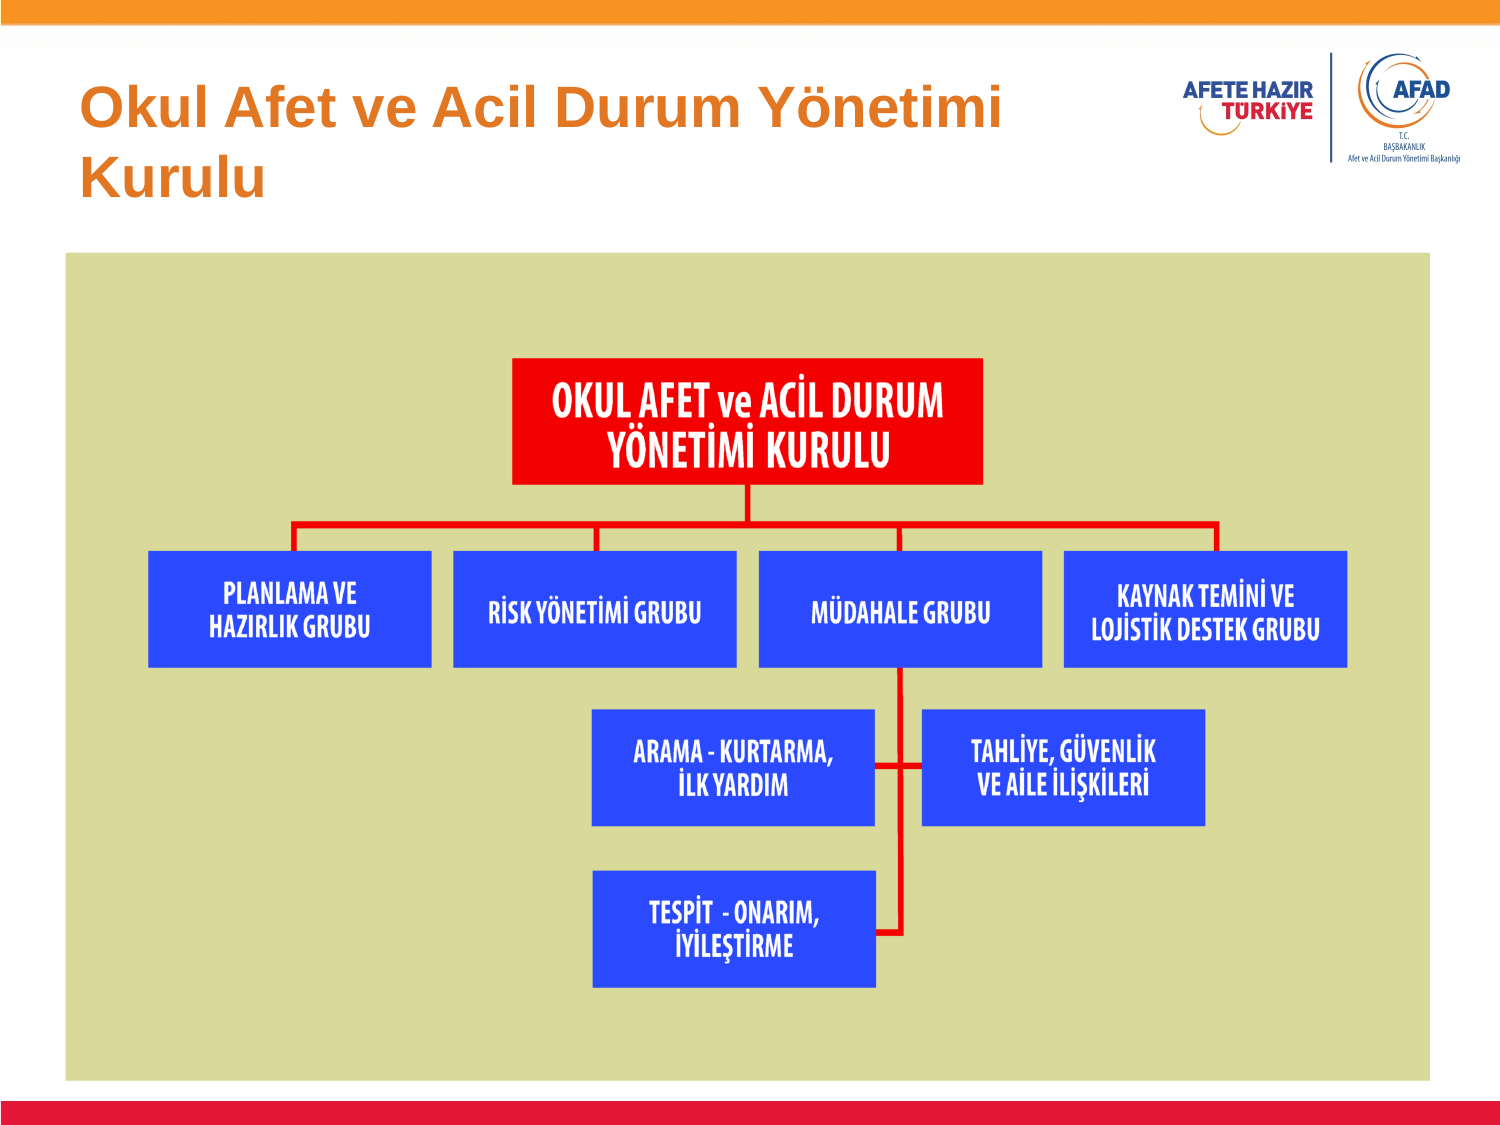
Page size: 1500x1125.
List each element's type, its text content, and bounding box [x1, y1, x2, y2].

picture [0, 0, 1500, 1125]
title Okul Afet ve Acil Durum Yönetimi Kurulu [64, 44, 1024, 233]
